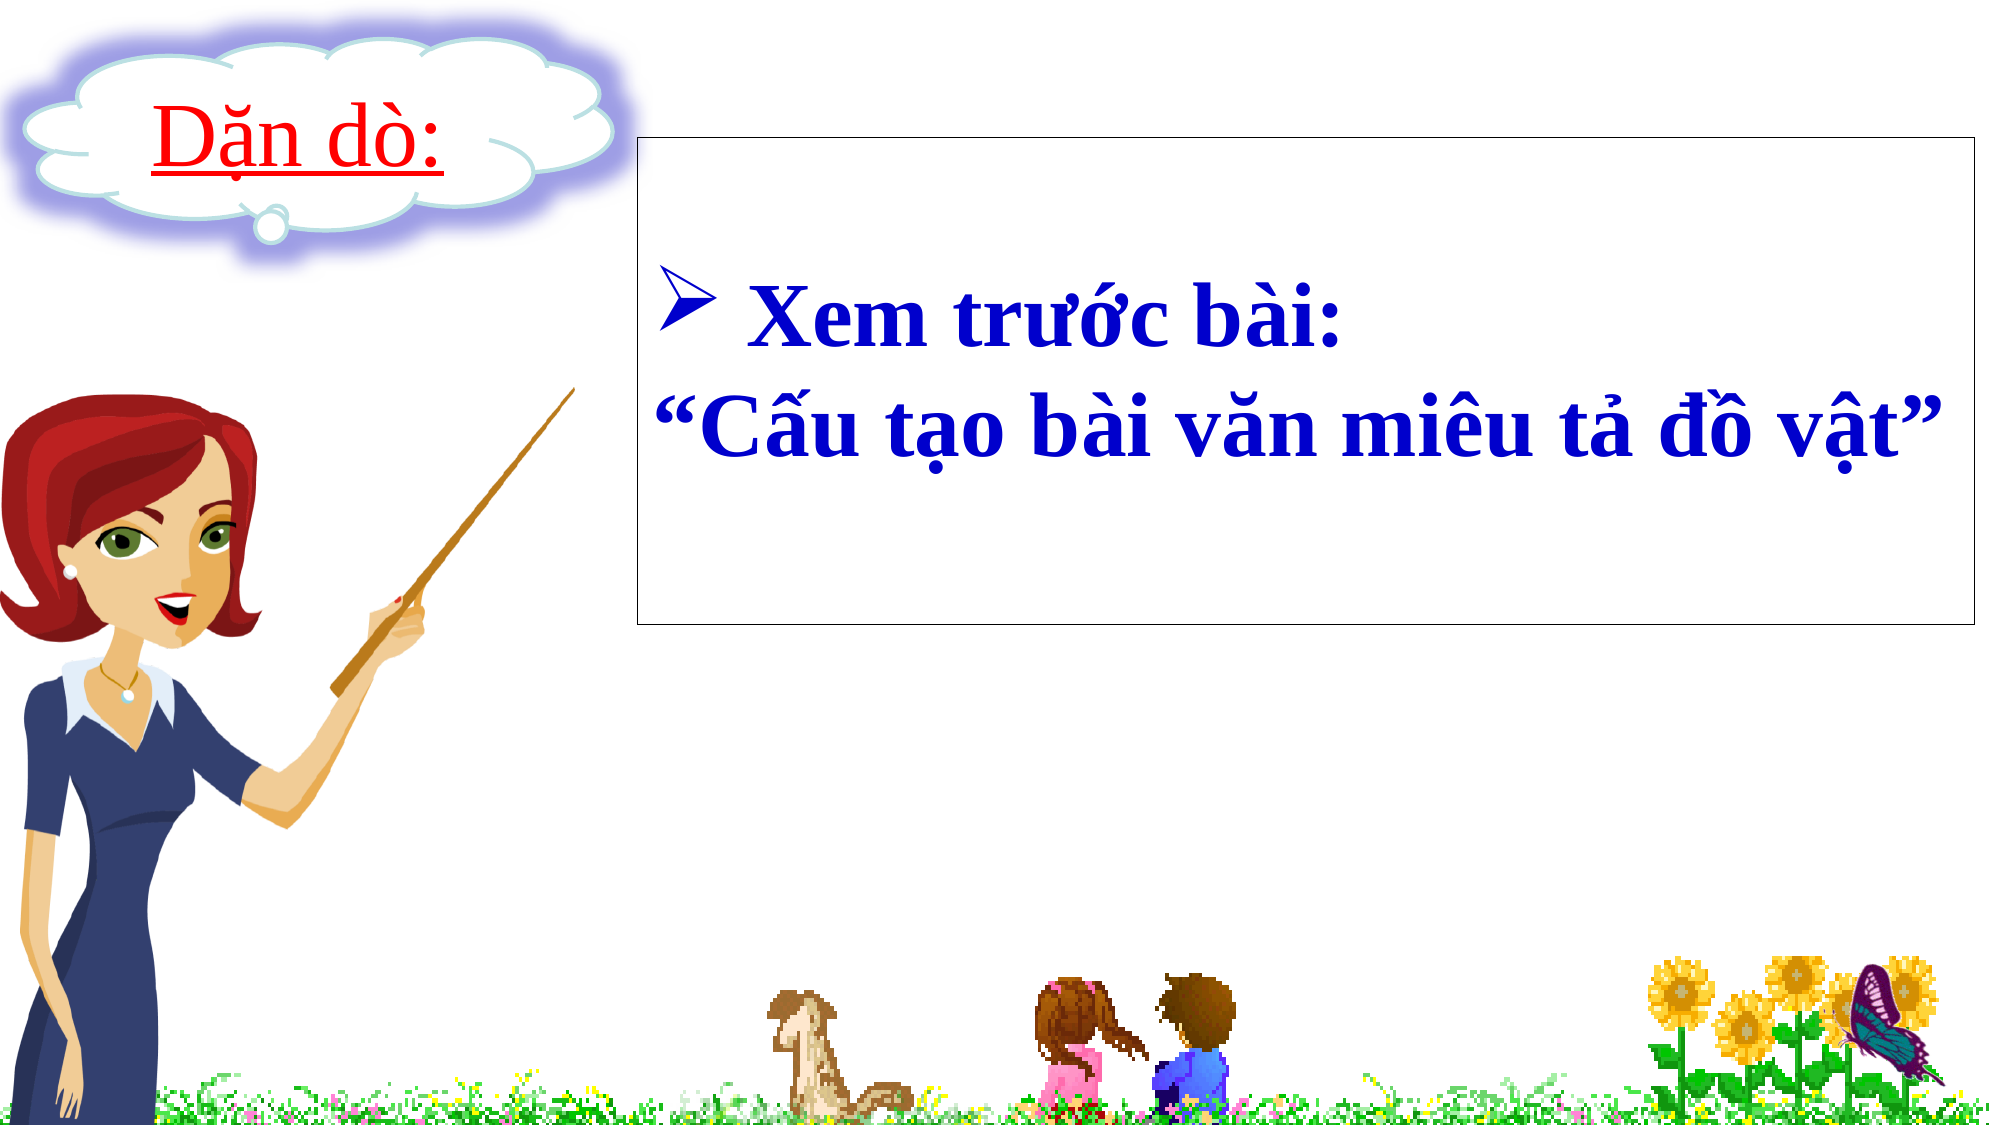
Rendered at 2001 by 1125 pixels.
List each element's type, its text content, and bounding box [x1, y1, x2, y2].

text_box Xem trước bài: “Cấu tạo bài văn miêu tả đồ vật” [637, 137, 1975, 625]
picture [0, 387, 2000, 1125]
text_box Dặn dò: [22, 36, 615, 246]
